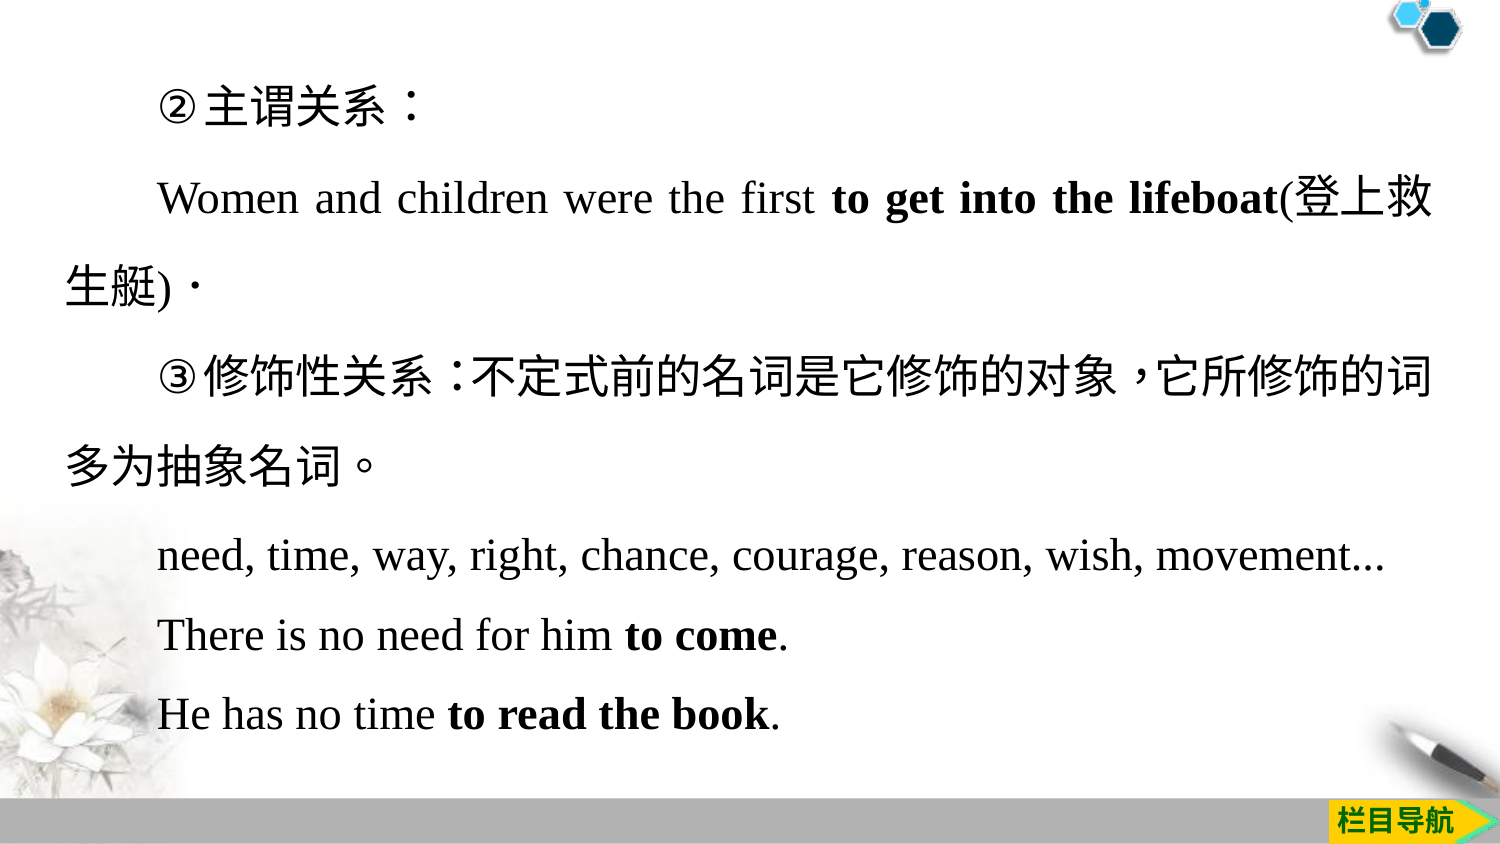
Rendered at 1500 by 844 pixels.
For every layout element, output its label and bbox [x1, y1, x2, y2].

picture [1329, 800, 1500, 844]
picture [0, 0, 1500, 798]
text_box [64, 77, 1436, 767]
